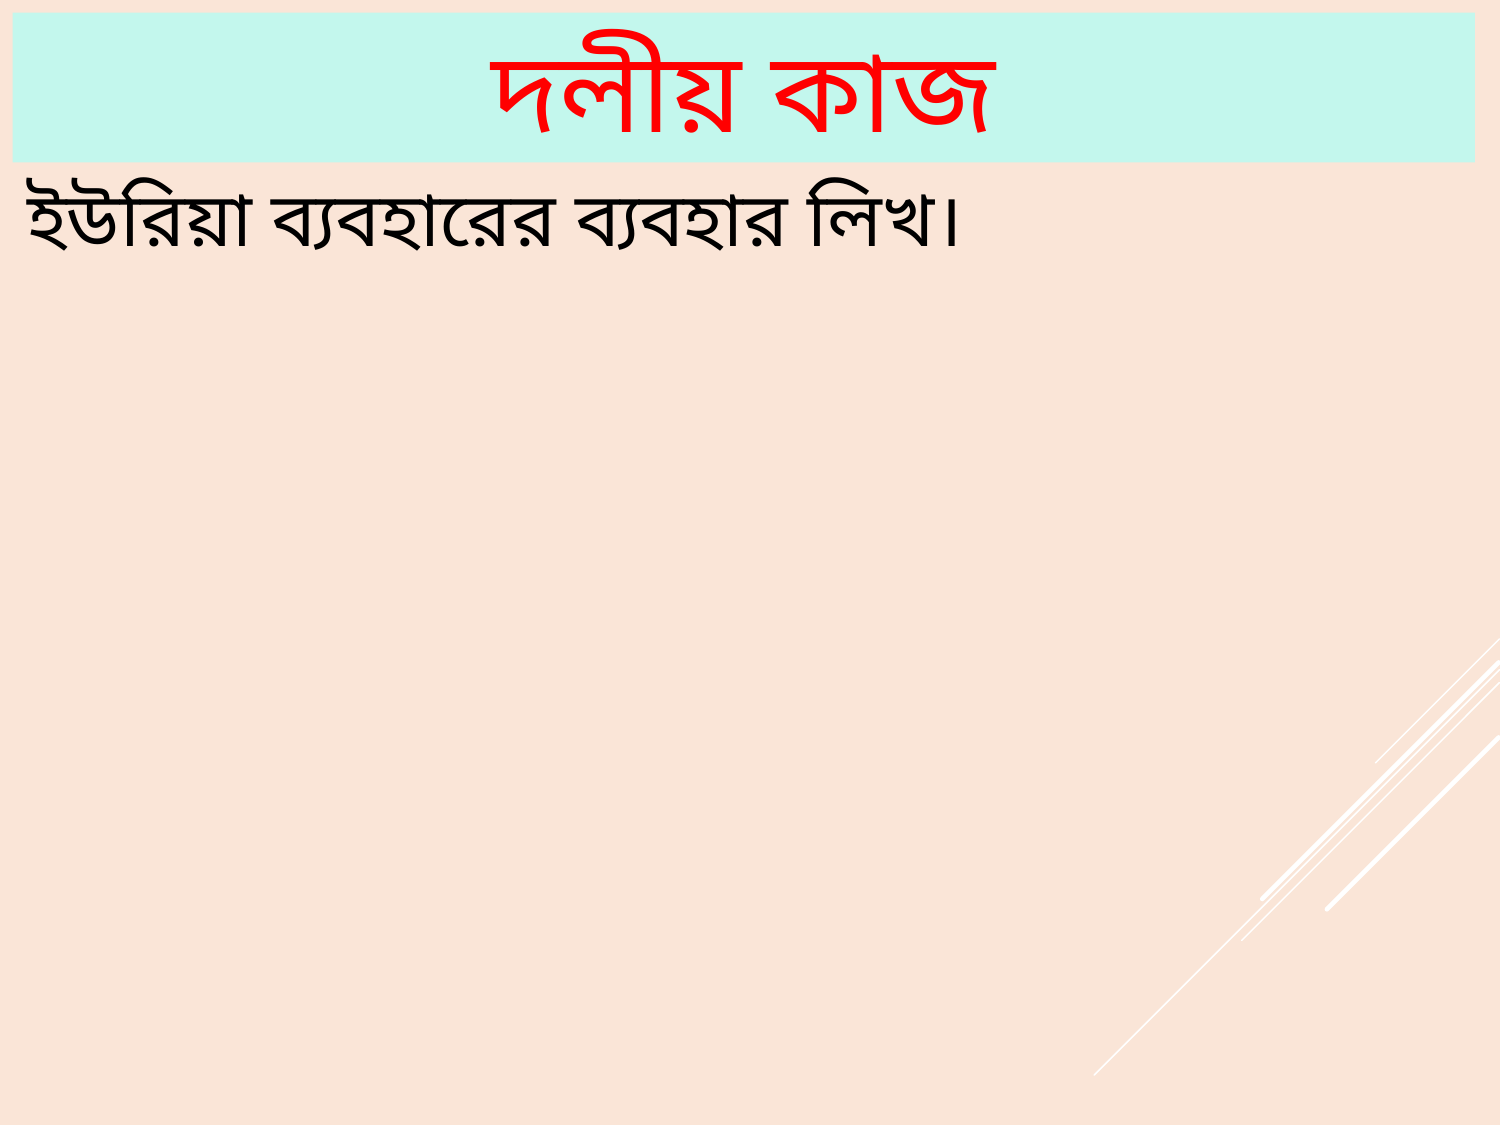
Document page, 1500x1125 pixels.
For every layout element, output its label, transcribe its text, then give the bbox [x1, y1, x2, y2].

text_box ইউরিয়া ব্যবহারের ব্যবহার লিখ। [12, 164, 1475, 269]
text_box দলীয় কাজ [12, 12, 1475, 163]
